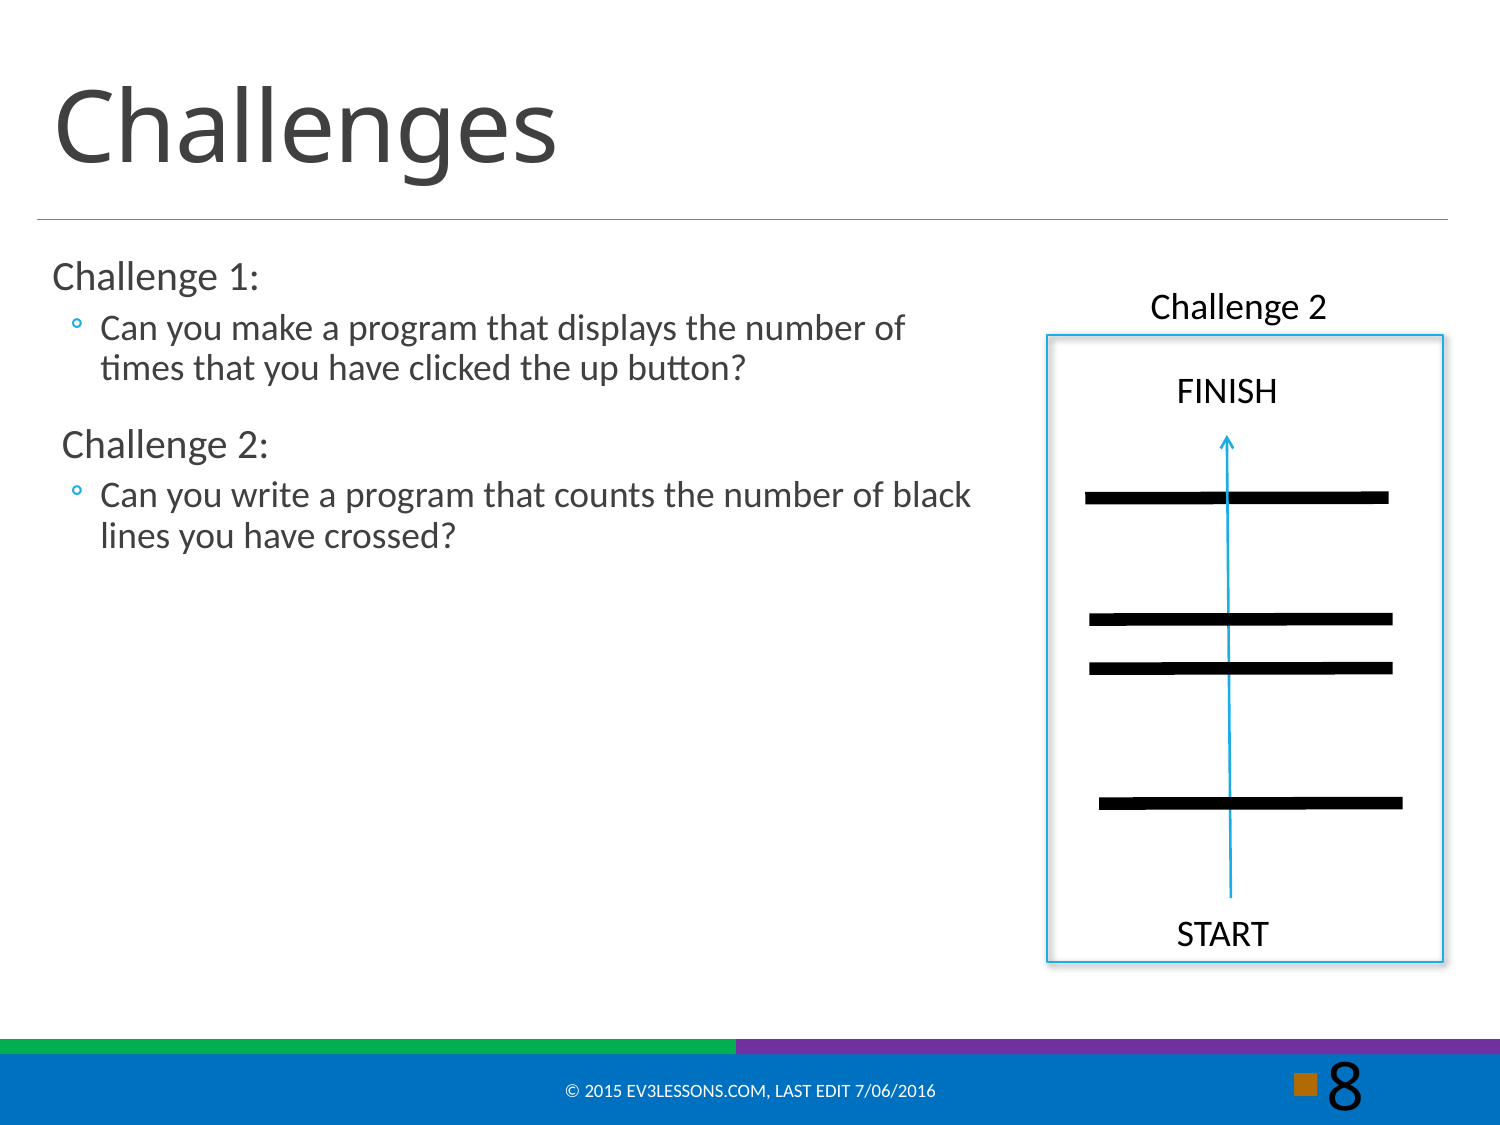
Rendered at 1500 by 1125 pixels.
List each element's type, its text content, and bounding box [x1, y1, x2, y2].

footer © 2015 EV3Lessons.com, Last edit 7/06/2016 [453, 1059, 1047, 1120]
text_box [1226, 434, 1232, 615]
list Challenge 1: Can you make a program that displays the number of times that you have clicked the up button? Challenge 2: Can you write a program that counts the number of black lines you have crossed? [37, 246, 979, 1011]
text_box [1226, 628, 1232, 664]
slide_number 8 [1218, 1059, 1380, 1120]
title Challenges [37, 47, 1448, 191]
text_box [1046, 334, 1444, 963]
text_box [1226, 812, 1232, 899]
text_box Challenge 2 [1135, 274, 1347, 335]
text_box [1226, 679, 1232, 799]
